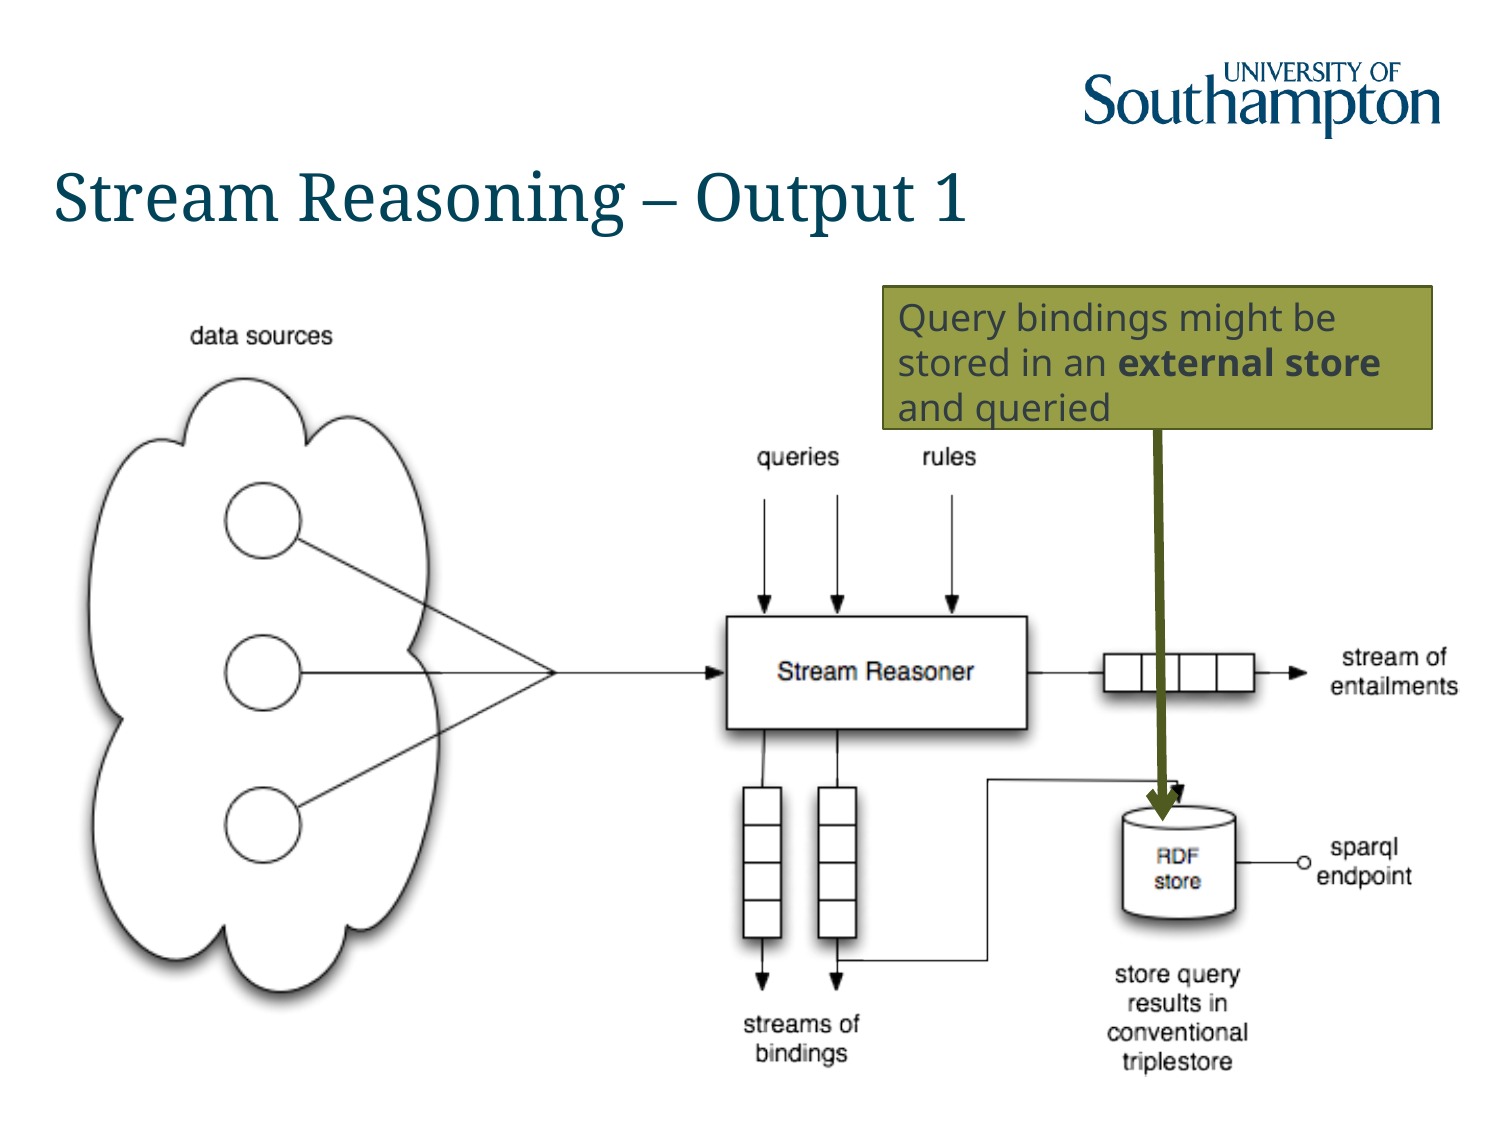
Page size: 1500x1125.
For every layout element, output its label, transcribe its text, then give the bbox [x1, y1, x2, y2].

picture [49, 321, 1461, 1077]
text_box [1157, 430, 1163, 822]
picture [1085, 62, 1440, 139]
title Stream Reasoning – Output 1 [52, 147, 1448, 255]
text_box Query bindings might be stored in an external store and queried [882, 286, 1433, 320]
